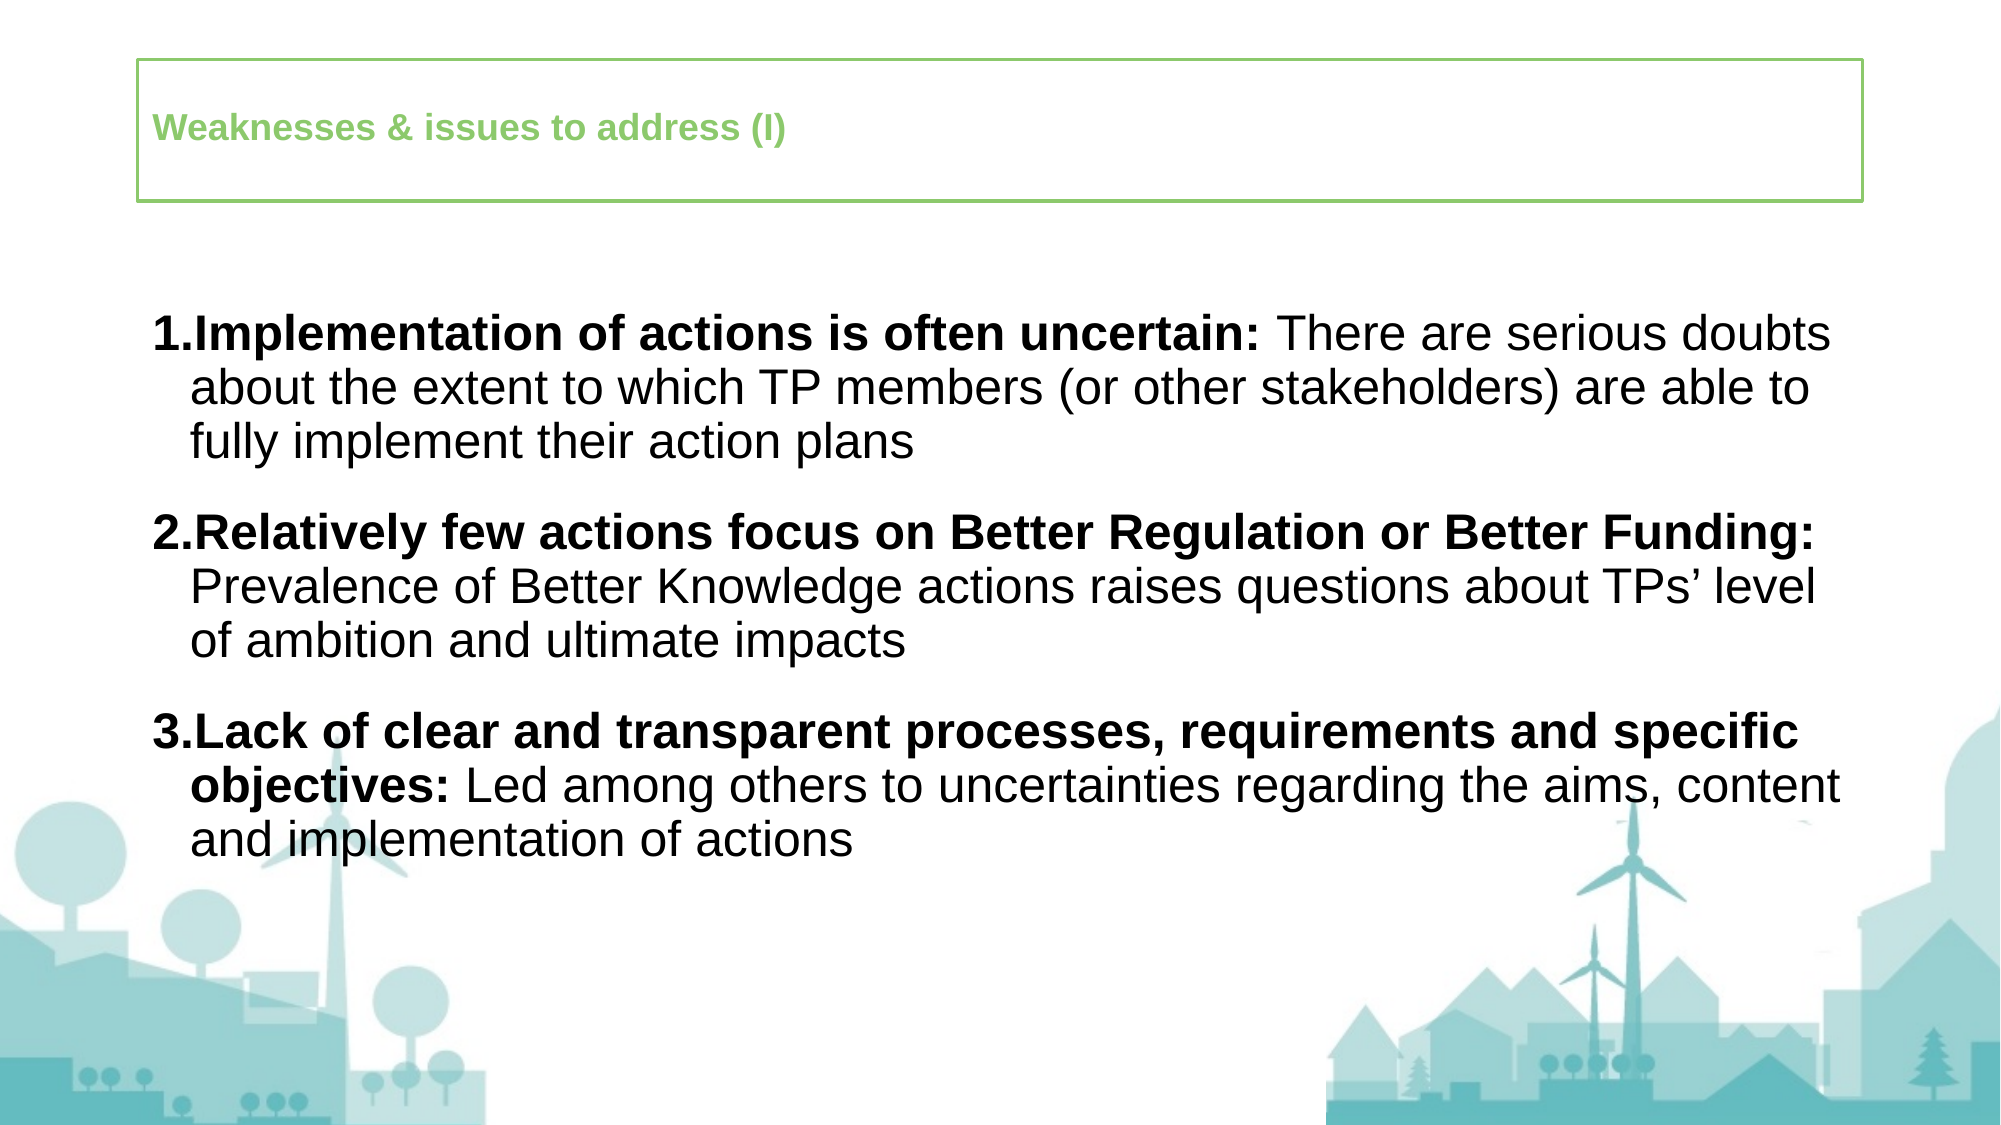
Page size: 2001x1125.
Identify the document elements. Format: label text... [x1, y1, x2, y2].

title Weaknesses & issues to address (I) [136, 58, 1864, 203]
picture [1326, 624, 2001, 1125]
picture [0, 609, 496, 1125]
list Implementation of actions is often uncertain: There are serious doubts about the extent to which TP members (or other stakeholders) are able to fully implement their action plans Relatively few actions focus on Better Regulation or Better Funding: Prevalence of Better Knowledge actions raises questions about TPs’ level of ambition and ultimate impacts Lack of clear and transparent processes, requirements and specific objectives: Led among others to uncertainties regarding the aims, content and implementation of actions [137, 299, 1863, 1014]
